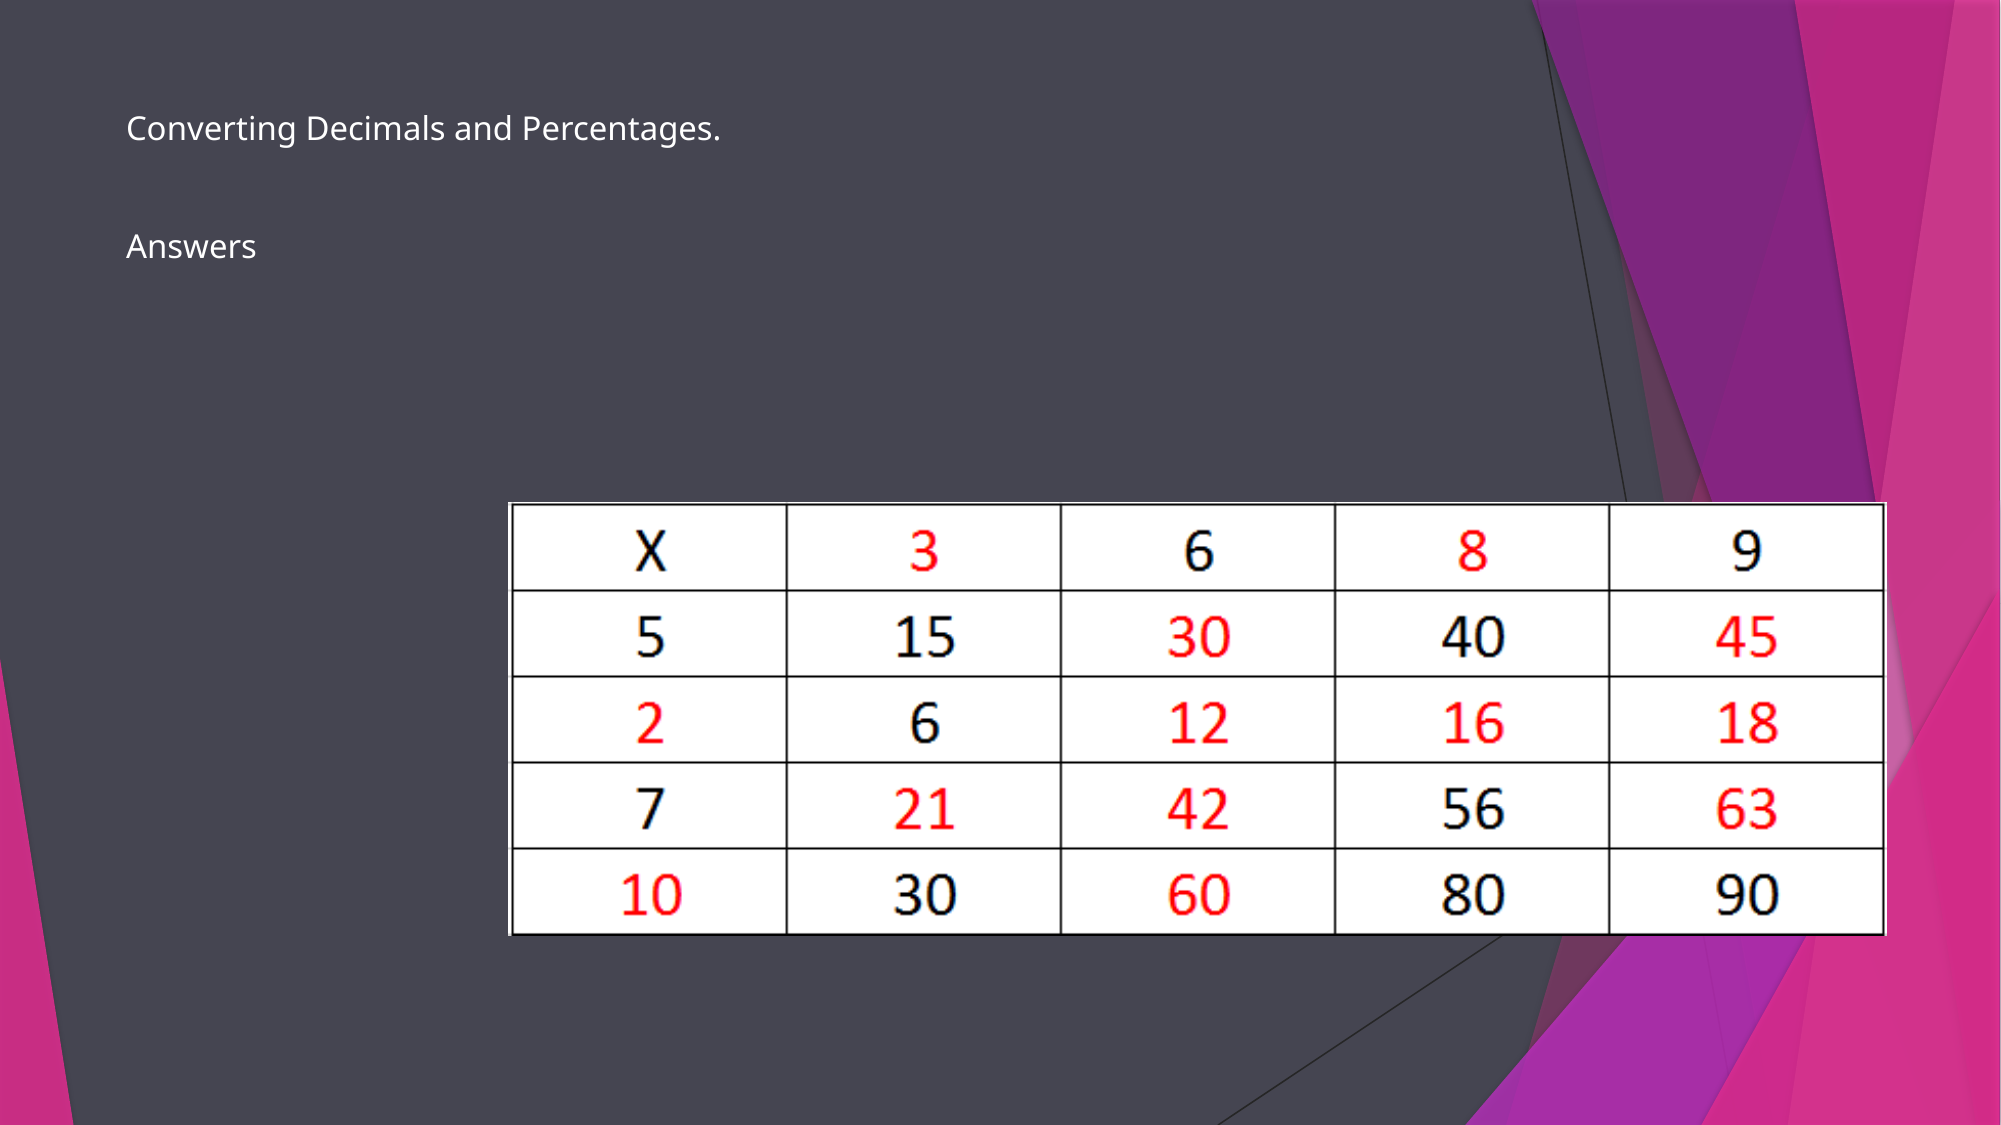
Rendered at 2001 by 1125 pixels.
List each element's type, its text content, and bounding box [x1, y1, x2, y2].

picture [507, 501, 1887, 937]
title Converting Decimals and Percentages. Answers [111, 99, 1522, 317]
